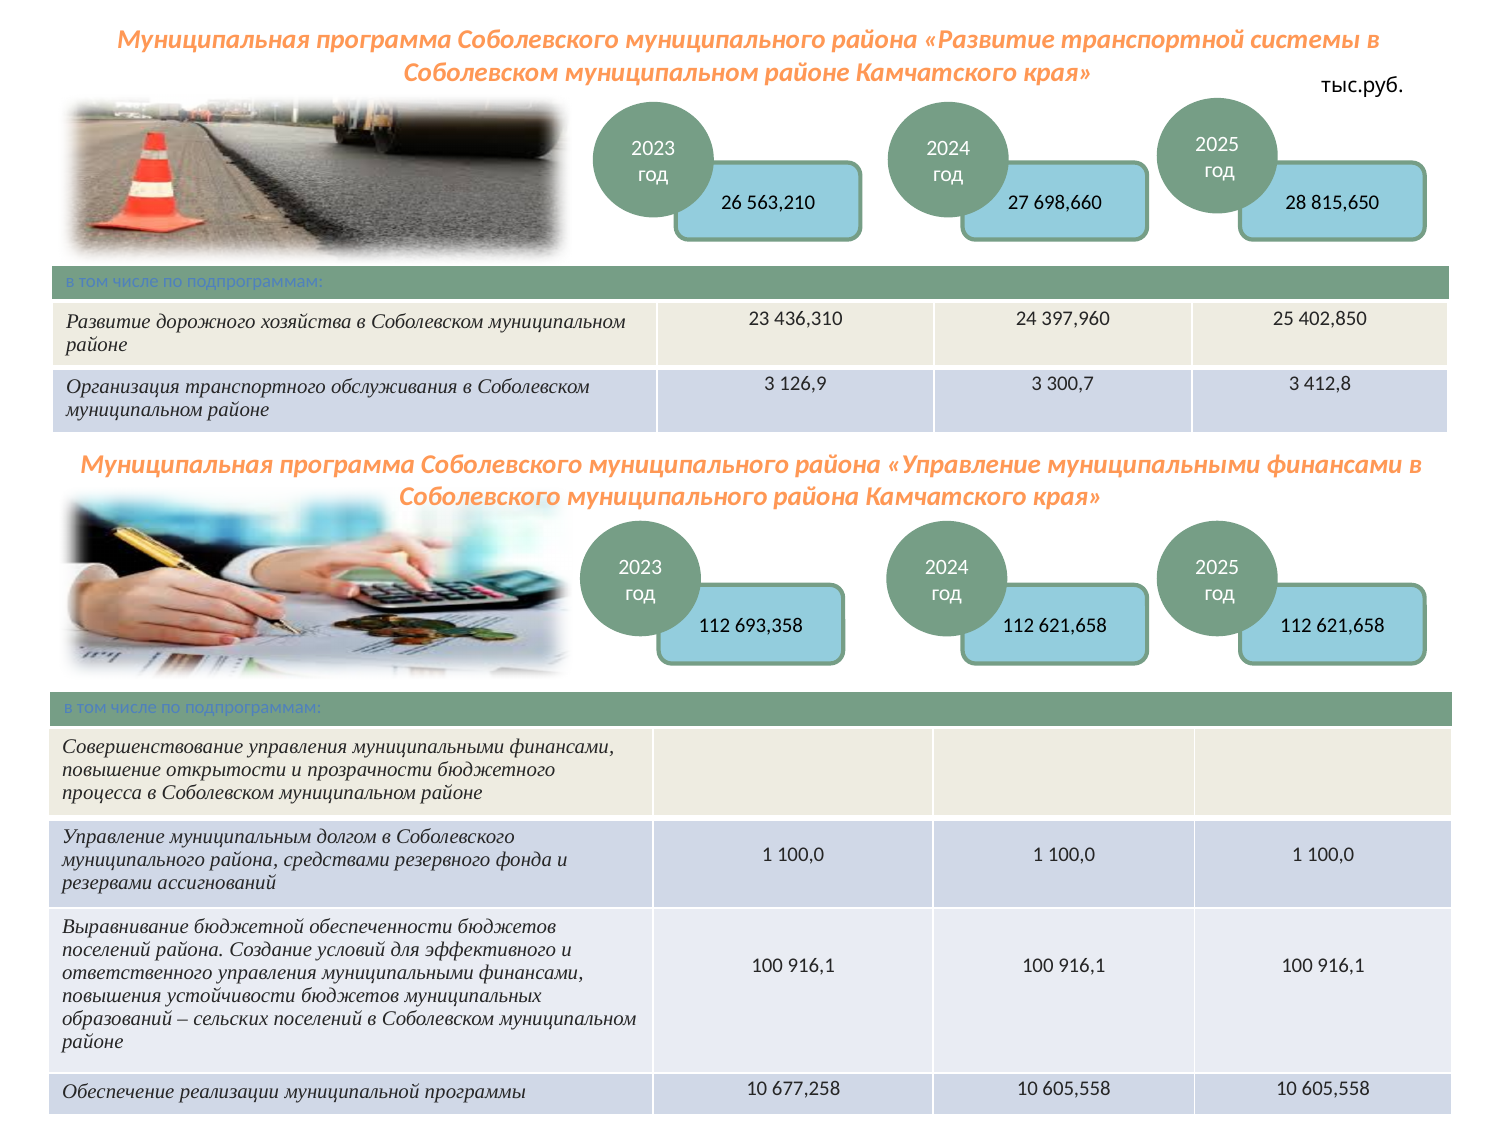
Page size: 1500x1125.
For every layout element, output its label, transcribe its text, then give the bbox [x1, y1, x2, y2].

table_header 25 402,850 [1193, 303, 1447, 365]
text_box тыс.руб. [1305, 64, 1420, 105]
text_box 28 815,650 [1237, 160, 1427, 242]
table_header Развитие дорожного хозяйства в Соболевском муниципальном районе [53, 303, 656, 365]
text_box 2025 год [1156, 520, 1278, 637]
table_cell 10 677,258 [654, 1074, 932, 1114]
table_cell 10 605,558 [934, 1074, 1194, 1114]
table_header [654, 729, 932, 815]
table_cell Организация транспортного обслуживания в Соболевском муниципальном районе [53, 370, 656, 432]
table_header Совершенствование управления муниципальными финансами, повышение открытости и прозрачности бюджетного процесса в Соболевском муниципальном районе [49, 729, 652, 815]
text_box 112 621,658 [1238, 582, 1427, 666]
picture [57, 485, 574, 681]
table_header 24 397,960 [935, 303, 1191, 365]
table_cell 3 126,9 [658, 370, 933, 432]
text_box 26 563,210 [673, 160, 863, 242]
table_cell Обеспечение реализации муниципальной программы [49, 1074, 652, 1114]
table_header 23 436,310 [658, 303, 933, 365]
table_cell 100 916,1 [1195, 909, 1451, 1072]
text_box Муниципальная программа Соболевского муниципального района «Управление муниципальными финансами в Соболевского муниципального района Камчатского края» [52, 433, 1449, 519]
text_box 2023 год [592, 101, 714, 218]
table_cell 1 100,0 [1195, 821, 1451, 907]
table_header [934, 729, 1194, 815]
text_box 2025 год [1156, 97, 1278, 214]
text_box 112 693,358 [656, 582, 846, 666]
table_cell 1 100,0 [934, 821, 1194, 907]
table_cell 3 412,8 [1193, 370, 1447, 432]
text_box 2024 год [886, 520, 1008, 637]
table_cell 1 100,0 [654, 821, 932, 907]
table_header [1195, 729, 1451, 815]
table_cell Управление муниципальным долгом в Соболевского муниципального района, средствами резервного фонда и резервами ассигнований [49, 821, 652, 907]
picture [57, 94, 574, 266]
text_box 112 621,658 [960, 582, 1150, 666]
table_cell 3 300,7 [935, 370, 1191, 432]
table_header в том числе по подпрограммам: [52, 266, 1449, 299]
text_box 2023 год [579, 520, 701, 637]
text_box 27 698,660 [960, 160, 1150, 242]
table_cell 100 916,1 [654, 909, 932, 1072]
table_cell 10 605,558 [1195, 1074, 1451, 1114]
table_cell Выравнивание бюджетной обеспеченности бюджетов поселений района. Создание условий для эффективного и ответственного управления муниципальными финансами, повышения устойчивости бюджетов муниципальных образований – сельских поселений в Соболевском муниципальном районе [49, 909, 652, 1072]
text_box Муниципальная программа Соболевского муниципального района «Развитие транспортной системы в Соболевском муниципальном районе Камчатского края» [50, 2, 1447, 95]
table_cell 100 916,1 [934, 909, 1194, 1072]
table_header в том числе по подпрограммам: [50, 692, 1452, 726]
text_box 2024 год [887, 101, 1009, 218]
